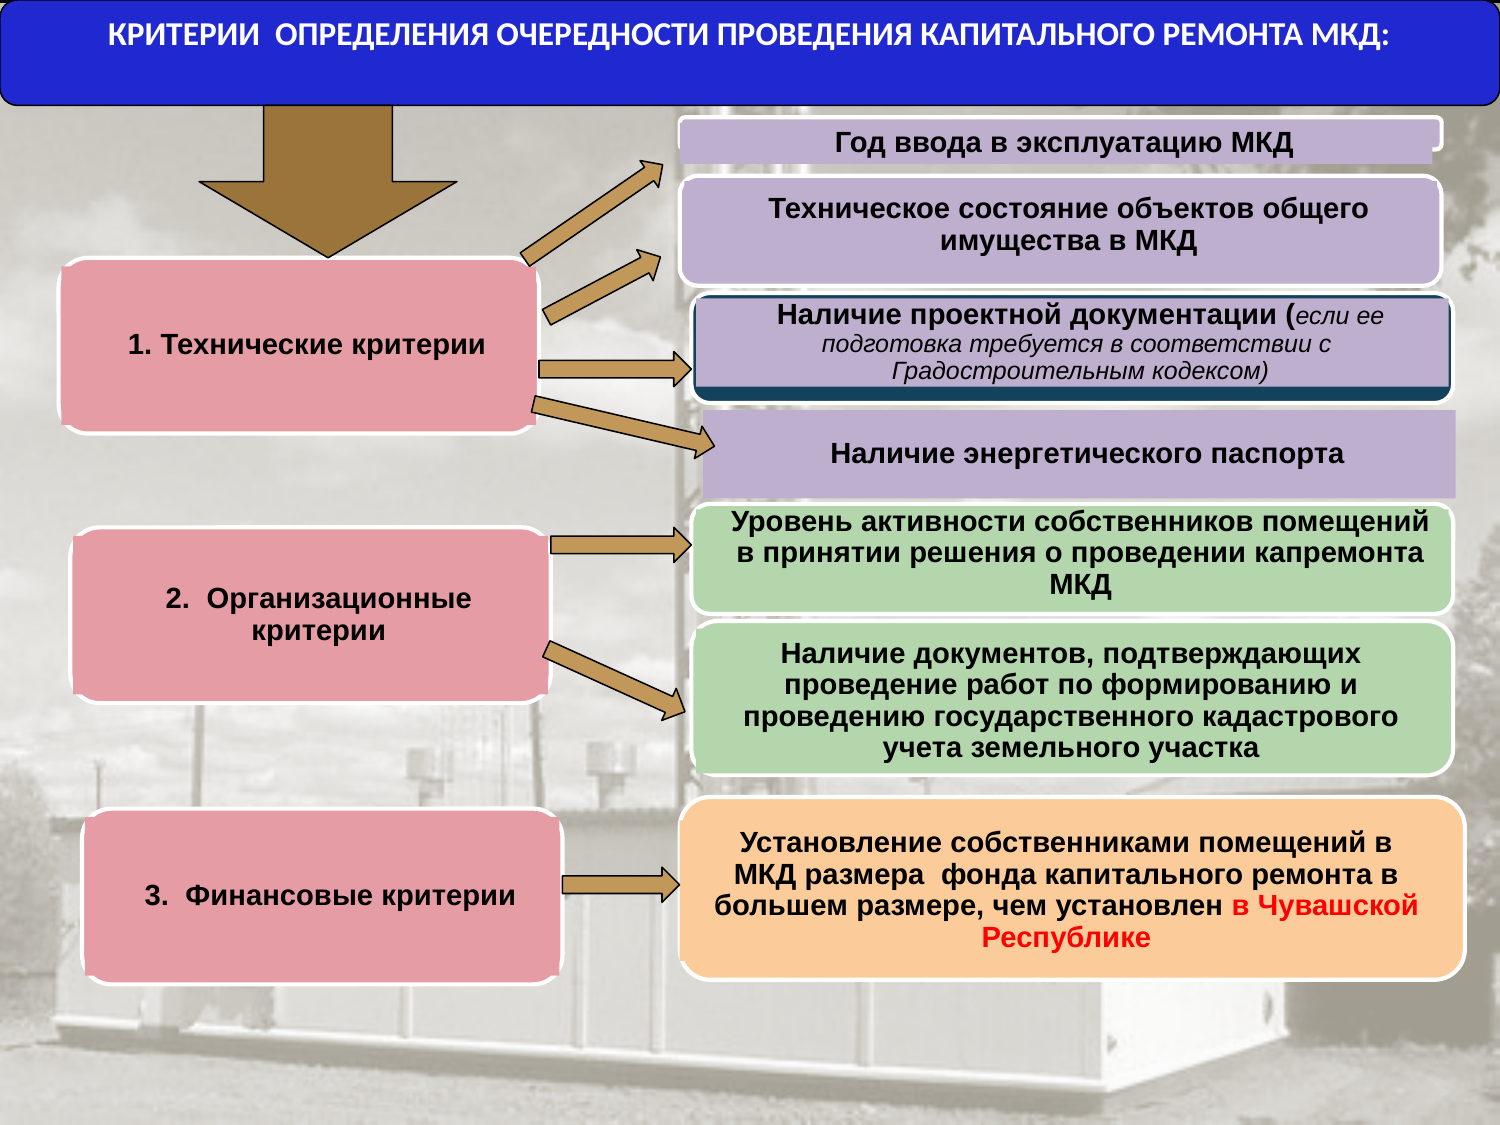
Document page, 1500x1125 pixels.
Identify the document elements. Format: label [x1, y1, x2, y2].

text_box [691, 503, 1454, 615]
text_box [81, 808, 563, 985]
text_box [679, 796, 1466, 980]
picture [0, 0, 1500, 1125]
text_box [691, 620, 1454, 776]
text_box [679, 175, 1442, 287]
text_box [679, 116, 1442, 165]
text_box [70, 527, 551, 704]
text_box [58, 257, 540, 434]
text_box [691, 292, 1454, 404]
